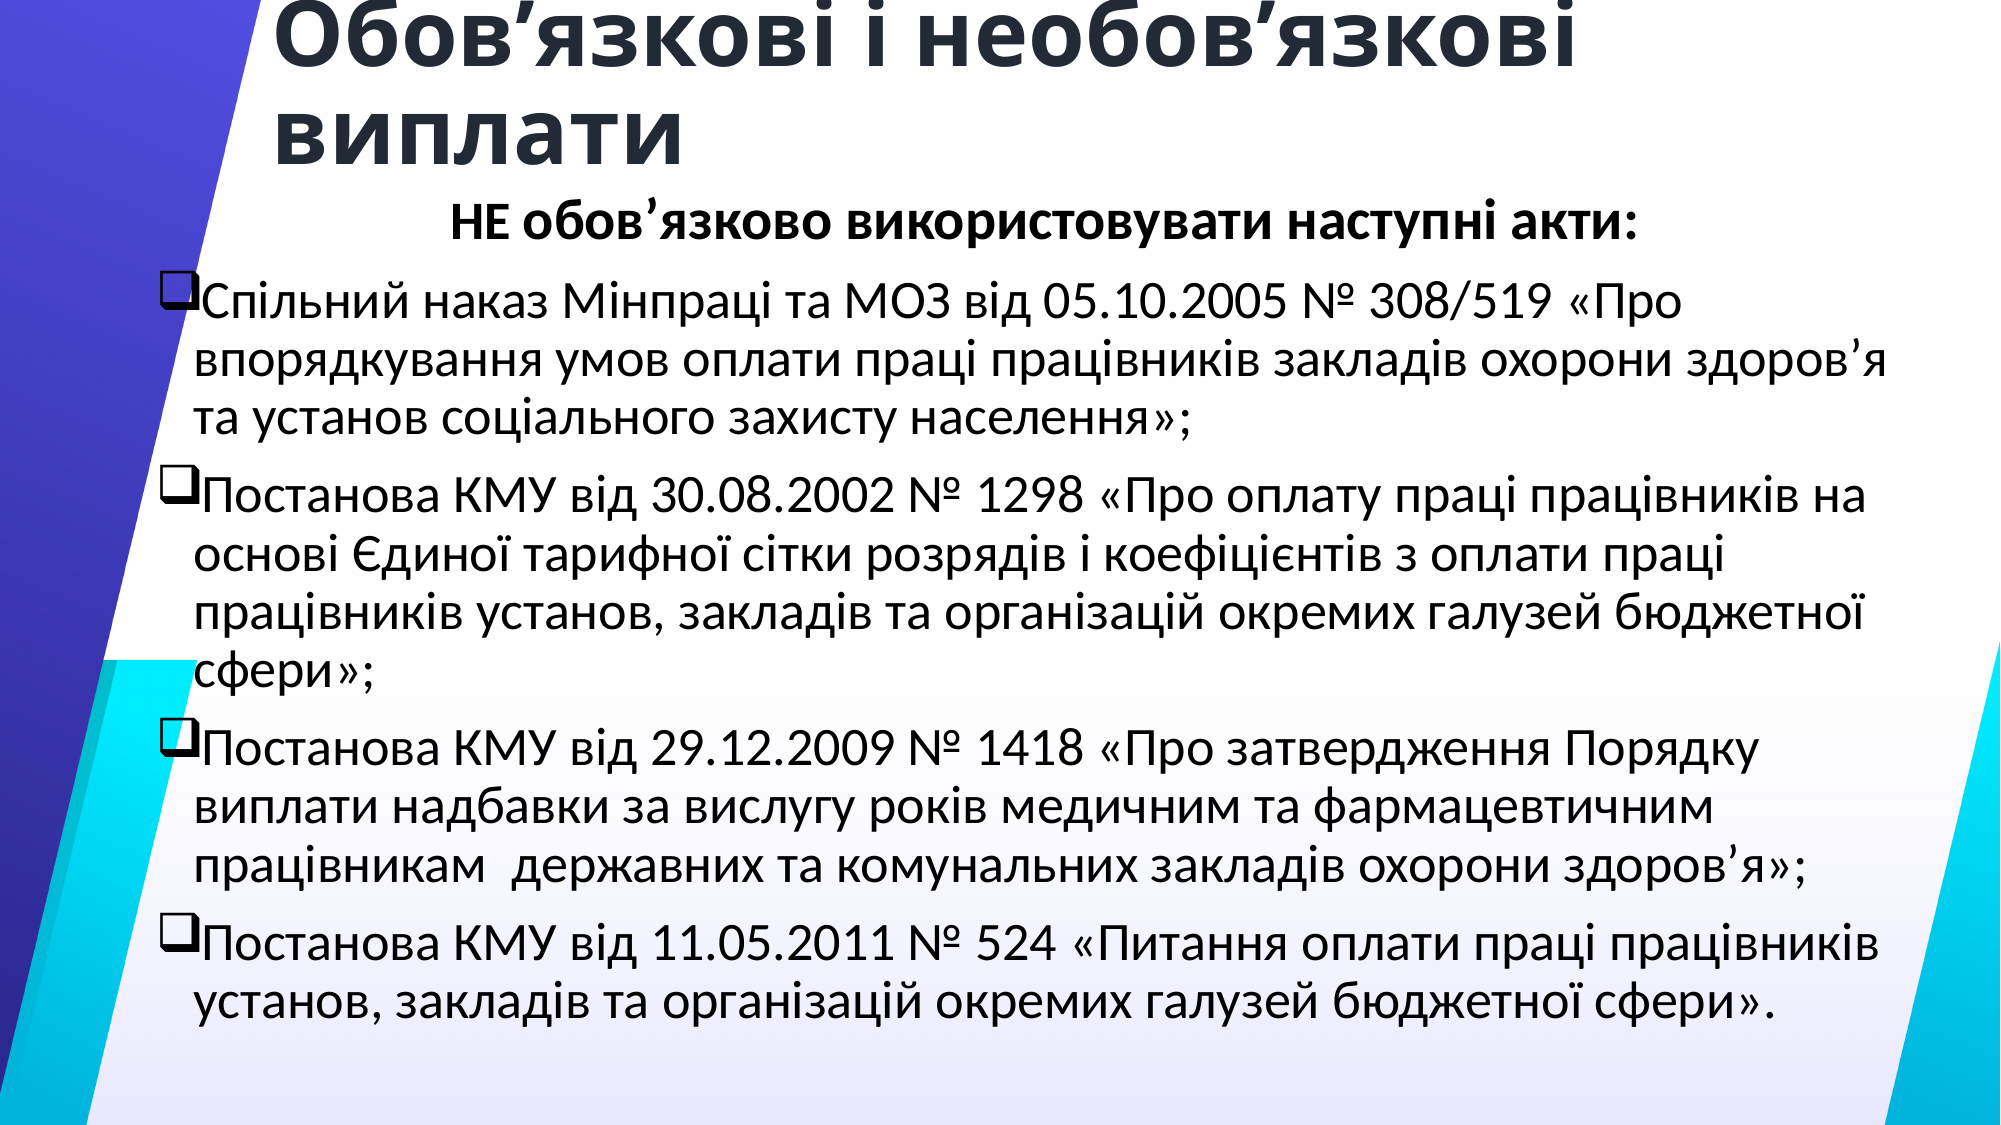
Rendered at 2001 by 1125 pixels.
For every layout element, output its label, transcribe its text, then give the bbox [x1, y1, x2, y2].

list НЕ обов’язково використовувати наступні акти: Спільний наказ Мінпраці та МОЗ від 05.10.2005 № 308/519 «Про впорядкування умов оплати праці працівників закладів охорони здоров’я та установ соціального захисту населення»; Постанова КМУ від 30.08.2002 № 1298 «Про оплату праці працівників на основі Єдиної тарифної сітки розрядів і коефіцієнтів з оплати праці працівників установ, закладів та організацій окремих галузей бюджетної сфери»; Постанова КМУ від 29.12.2009 № 1418 «Про затвердження Порядку виплати надбавки за вислугу років медичним та фармацевтичним працівникам державних та комунальних закладів охорони здоров’я»; Постанова КМУ від 11.05.2011 № 524 «Питання оплати праці працівників установ, закладів та організацій окремих галузей бюджетної сфери». [140, 181, 1950, 1055]
title Обов’язкові і необов’язкові виплати [256, 22, 1982, 150]
picture [0, 0, 2000, 1125]
